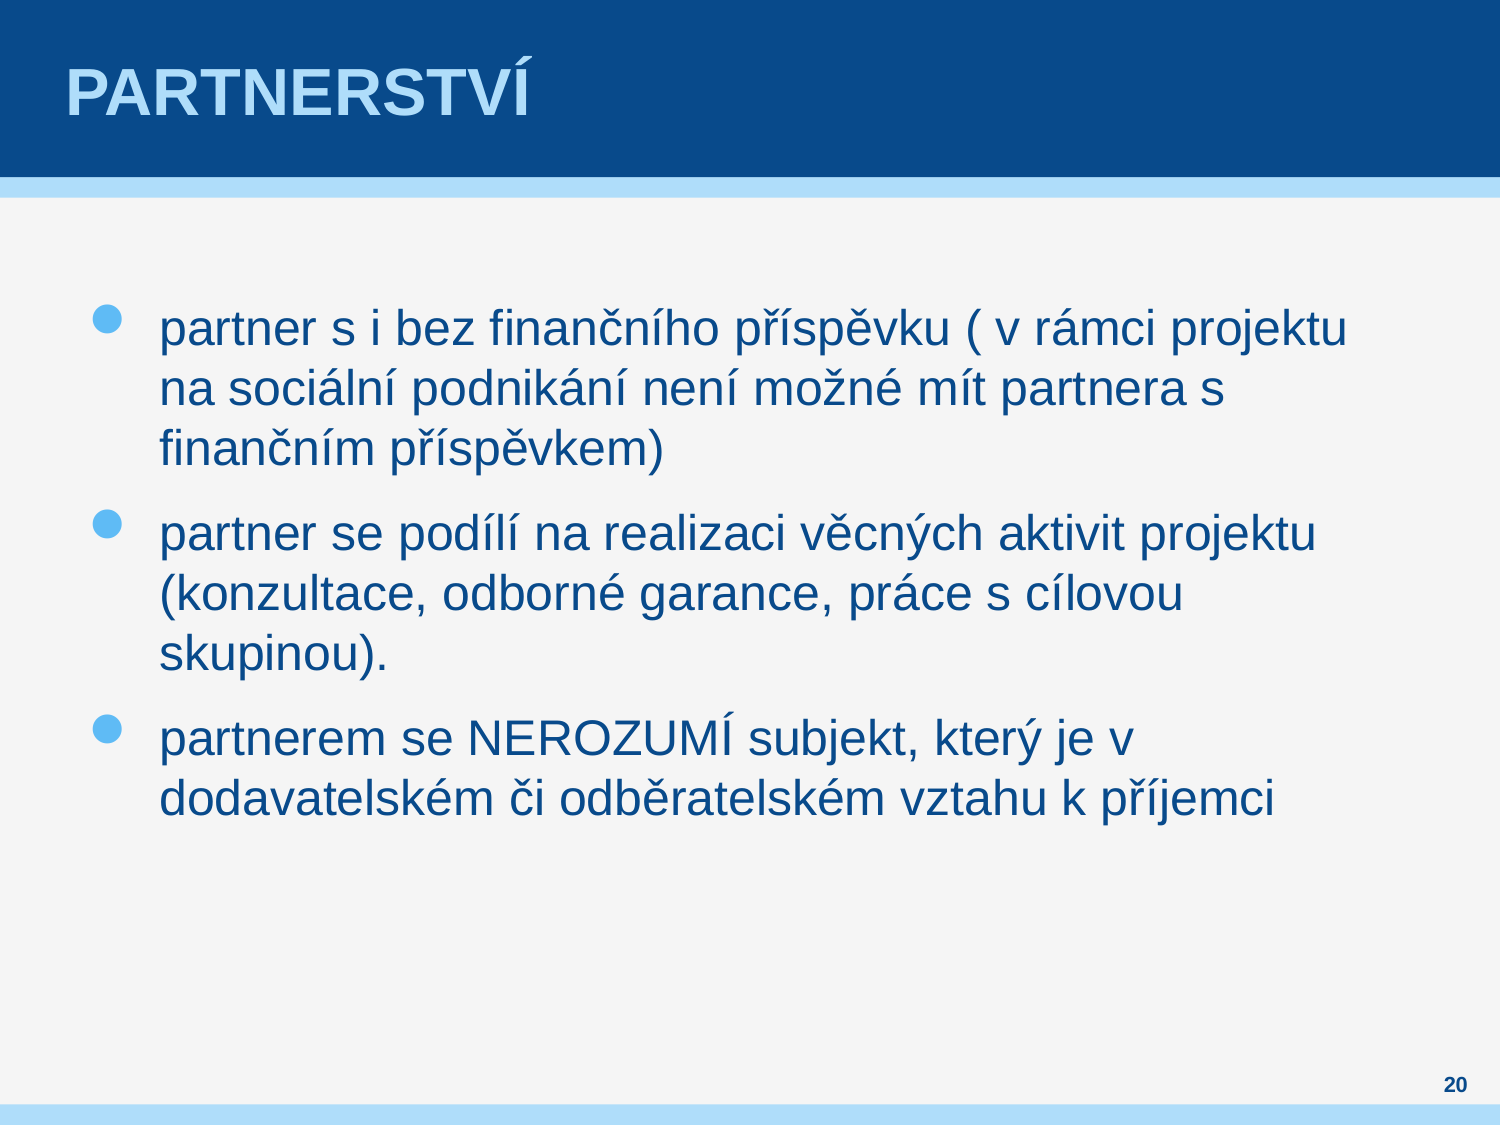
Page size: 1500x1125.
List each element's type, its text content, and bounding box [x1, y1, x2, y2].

title Partnerství [59, 0, 1441, 178]
list partner s i bez finančního příspěvku ( v rámci projektu na sociální podnikání není možné mít partnera s finančním příspěvkem) partner se podílí na realizaci věcných aktivit projektu (konzultace, odborné garance, práce s cílovou skupinou). partnerem se NEROZUMÍ subjekt, který je v dodavatelském či odběratelském vztahu k příjemci [88, 295, 1412, 1004]
slide_number 20 [1417, 1068, 1495, 1099]
